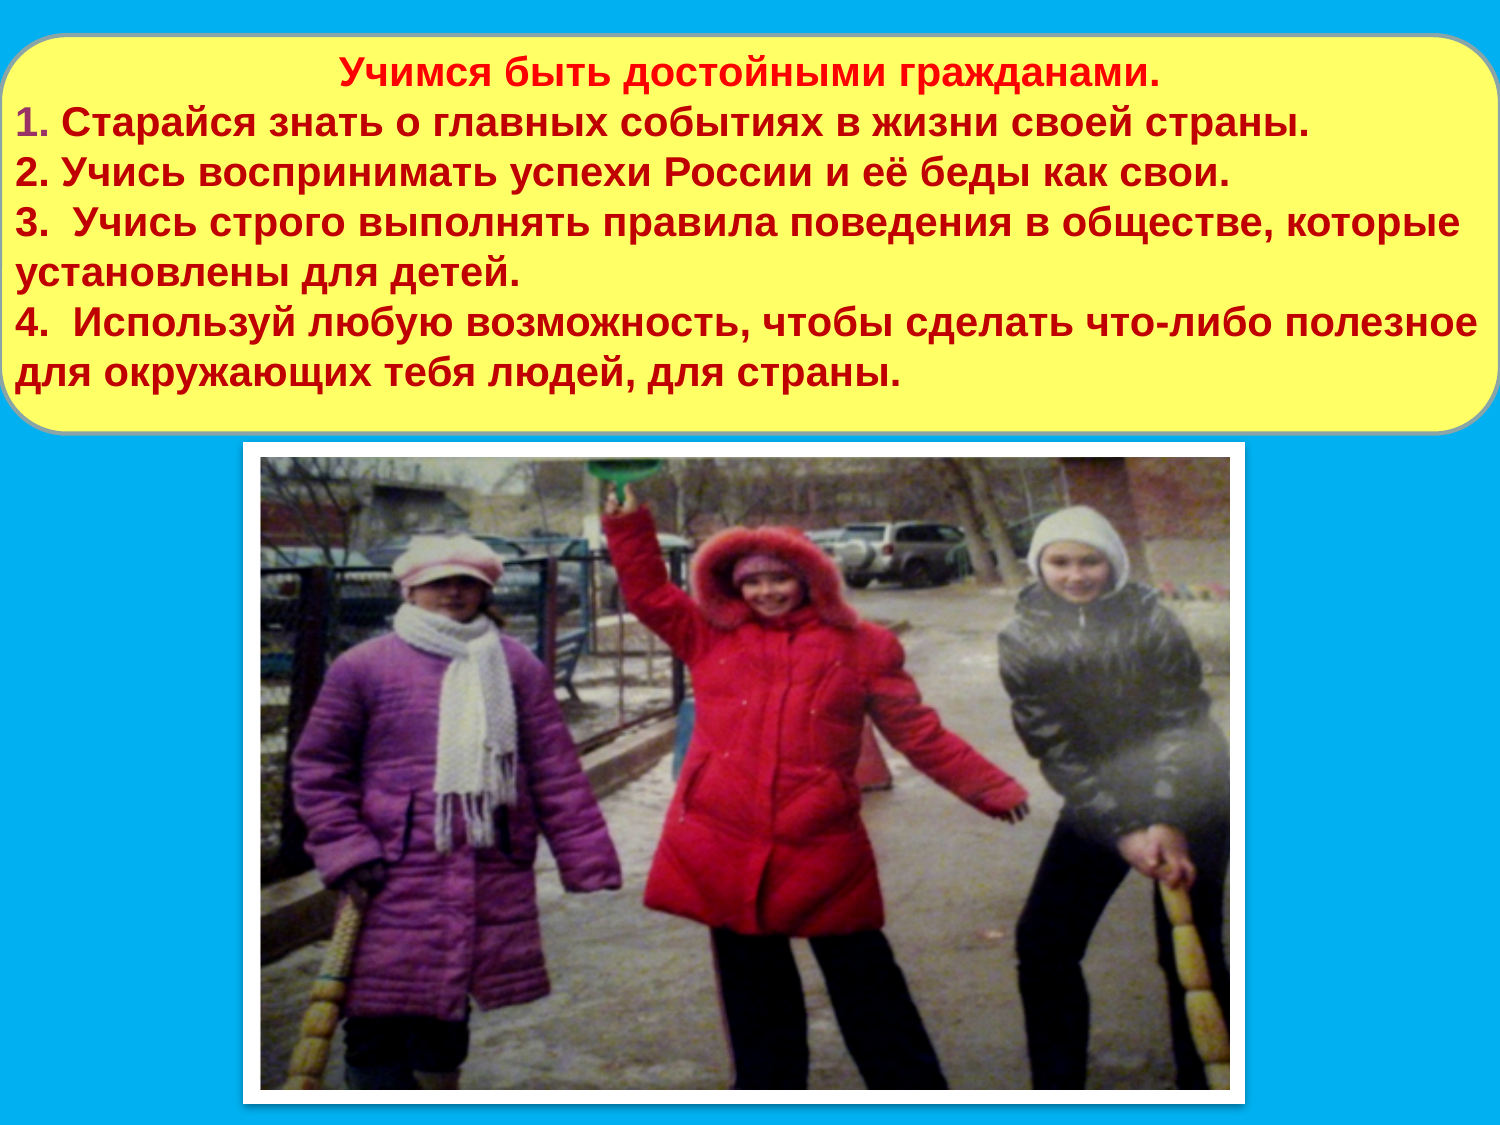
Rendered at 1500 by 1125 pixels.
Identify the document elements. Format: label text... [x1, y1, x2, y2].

text_box [46, 32, 1454, 36]
text_box [7, 402, 1493, 436]
text_box Учимся быть достойными гражданами. 1. Старайся знать о главных событиях в жизни своей страны. 2. Учись воспринимать успехи России и её беды как свои. 3. Учись строго выполнять правила поведения в обществе, которые установлены для детей. 4. Используй любую возможность, чтобы сделать что-либо полезное для окружающих тебя людей, для страны. [0, 36, 1500, 402]
picture [257, 456, 1231, 1091]
